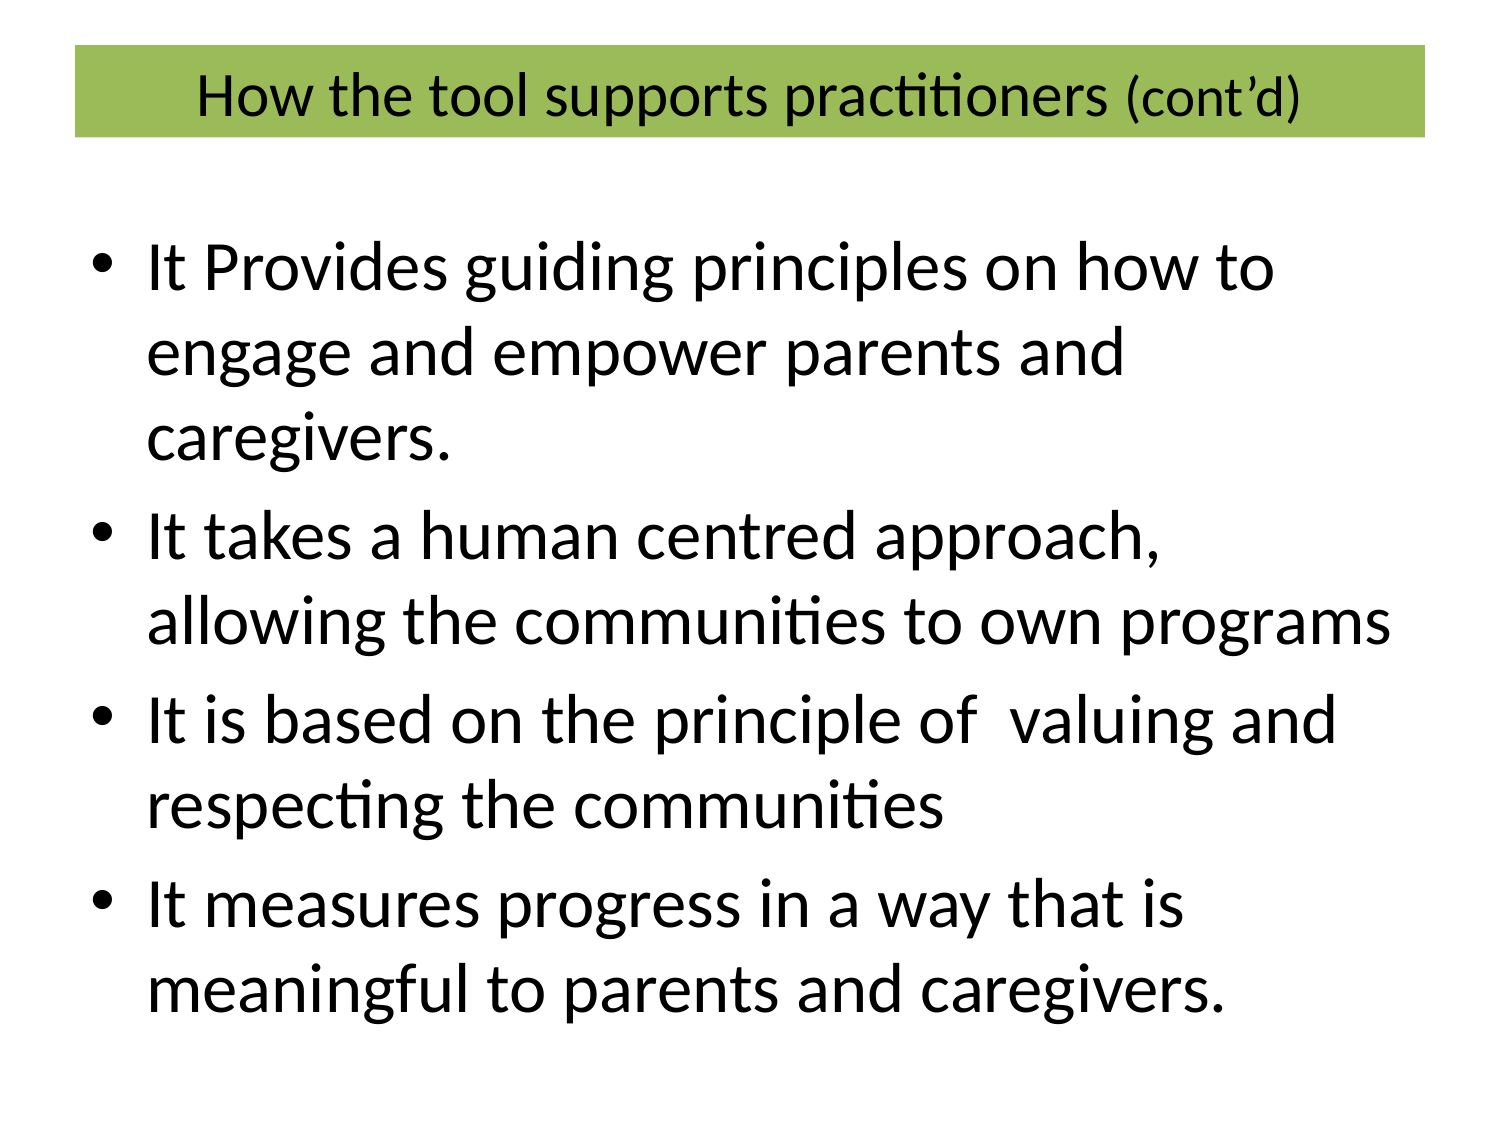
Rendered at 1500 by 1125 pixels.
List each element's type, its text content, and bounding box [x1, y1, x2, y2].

list It Provides guiding principles on how to engage and empower parents and caregivers. It takes a human centred approach, allowing the communities to own programs It is based on the principle of valuing and respecting the communities It measures progress in a way that is meaningful to parents and caregivers. [75, 212, 1425, 1038]
title How the tool supports practitioners (cont’d) [75, 45, 1425, 138]
